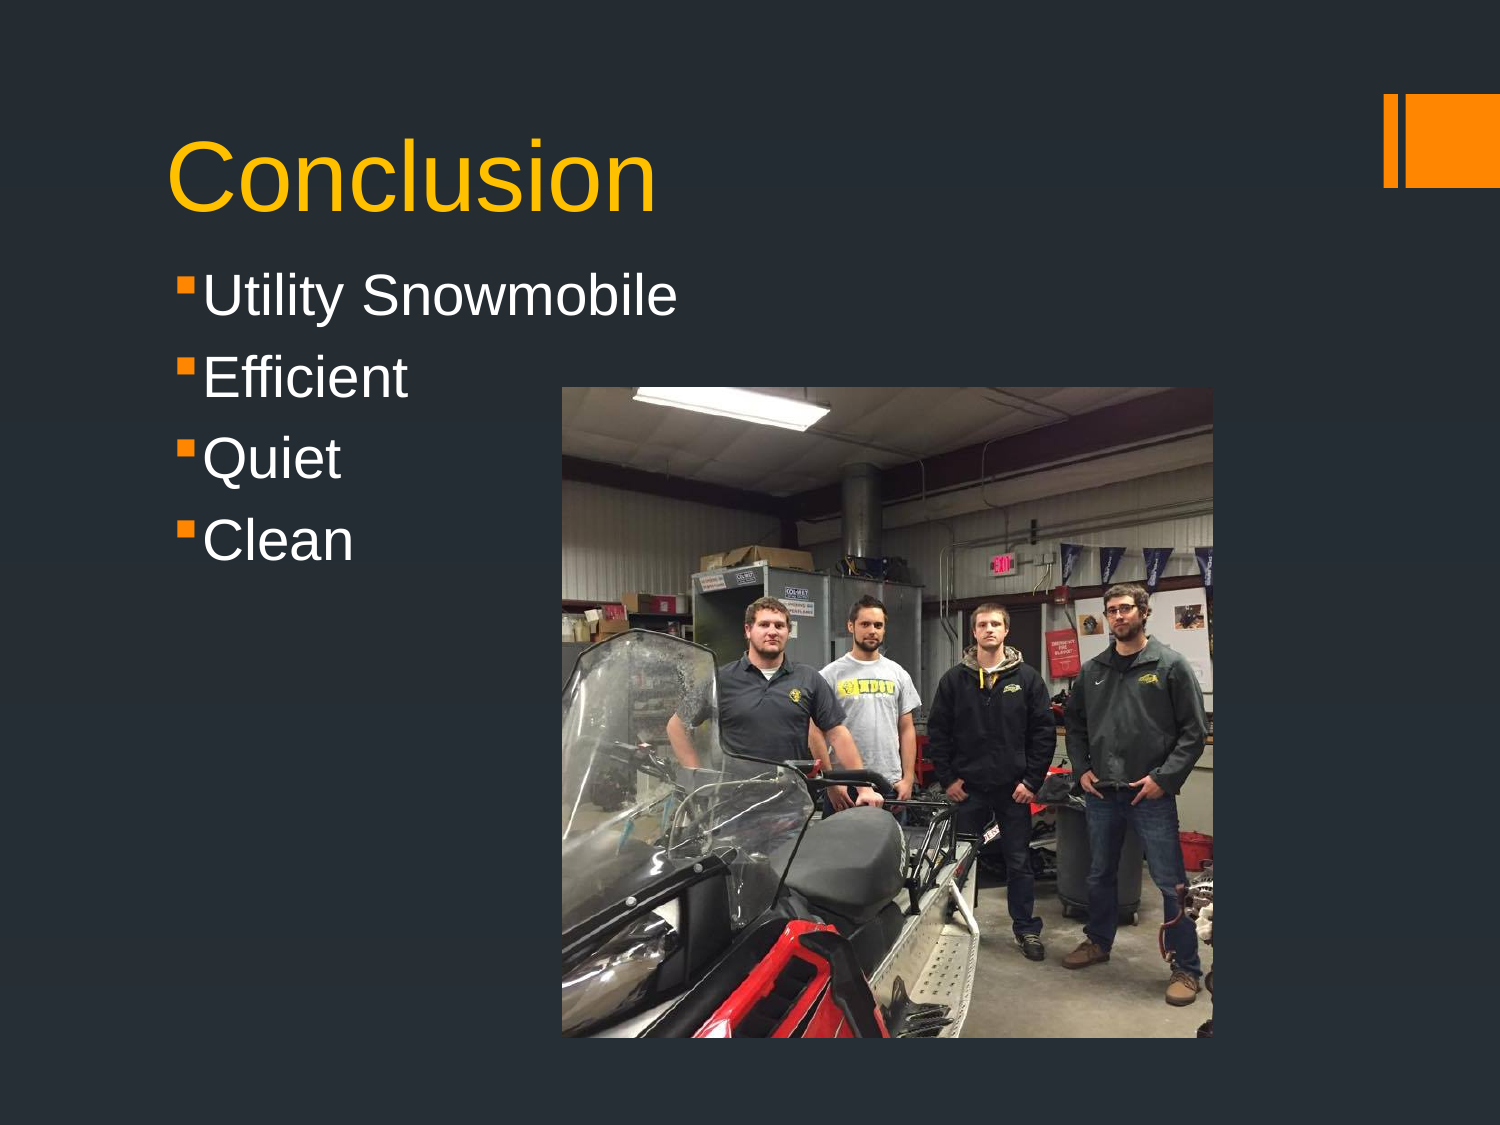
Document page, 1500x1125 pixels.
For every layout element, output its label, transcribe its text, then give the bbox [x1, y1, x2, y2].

list Utility Snowmobile Efficient Quiet Clean [150, 249, 1350, 1035]
picture [561, 386, 1213, 1039]
title Conclusion [150, 50, 1350, 240]
